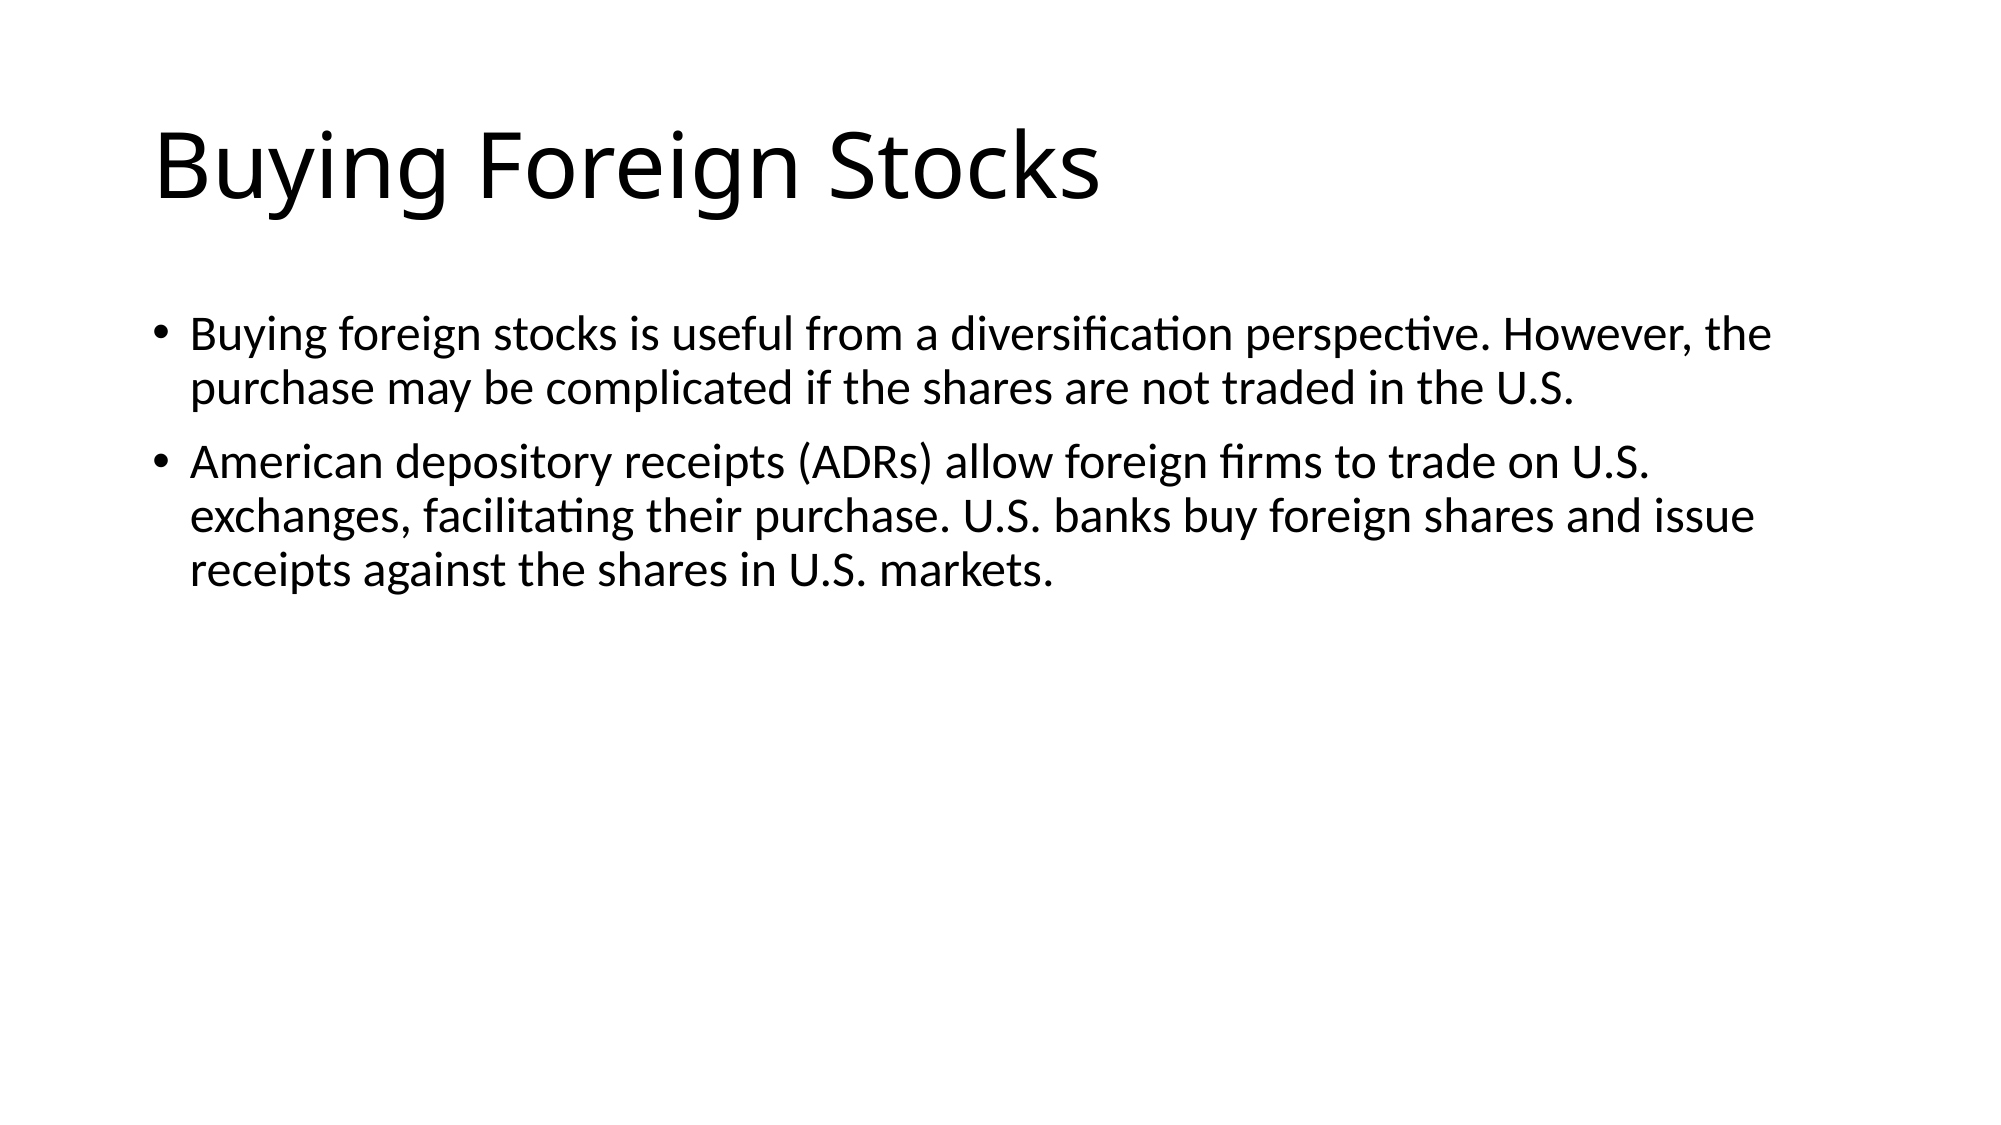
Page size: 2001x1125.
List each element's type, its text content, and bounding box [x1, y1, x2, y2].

title Buying Foreign Stocks [137, 59, 1863, 278]
list Buying foreign stocks is useful from a diversification perspective. However, the purchase may be complicated if the shares are not traded in the U.S. American depository receipts (ADRs) allow foreign firms to trade on U.S. exchanges, facilitating their purchase. U.S. banks buy foreign shares and issue receipts against the shares in U.S. markets. [137, 299, 1863, 1014]
